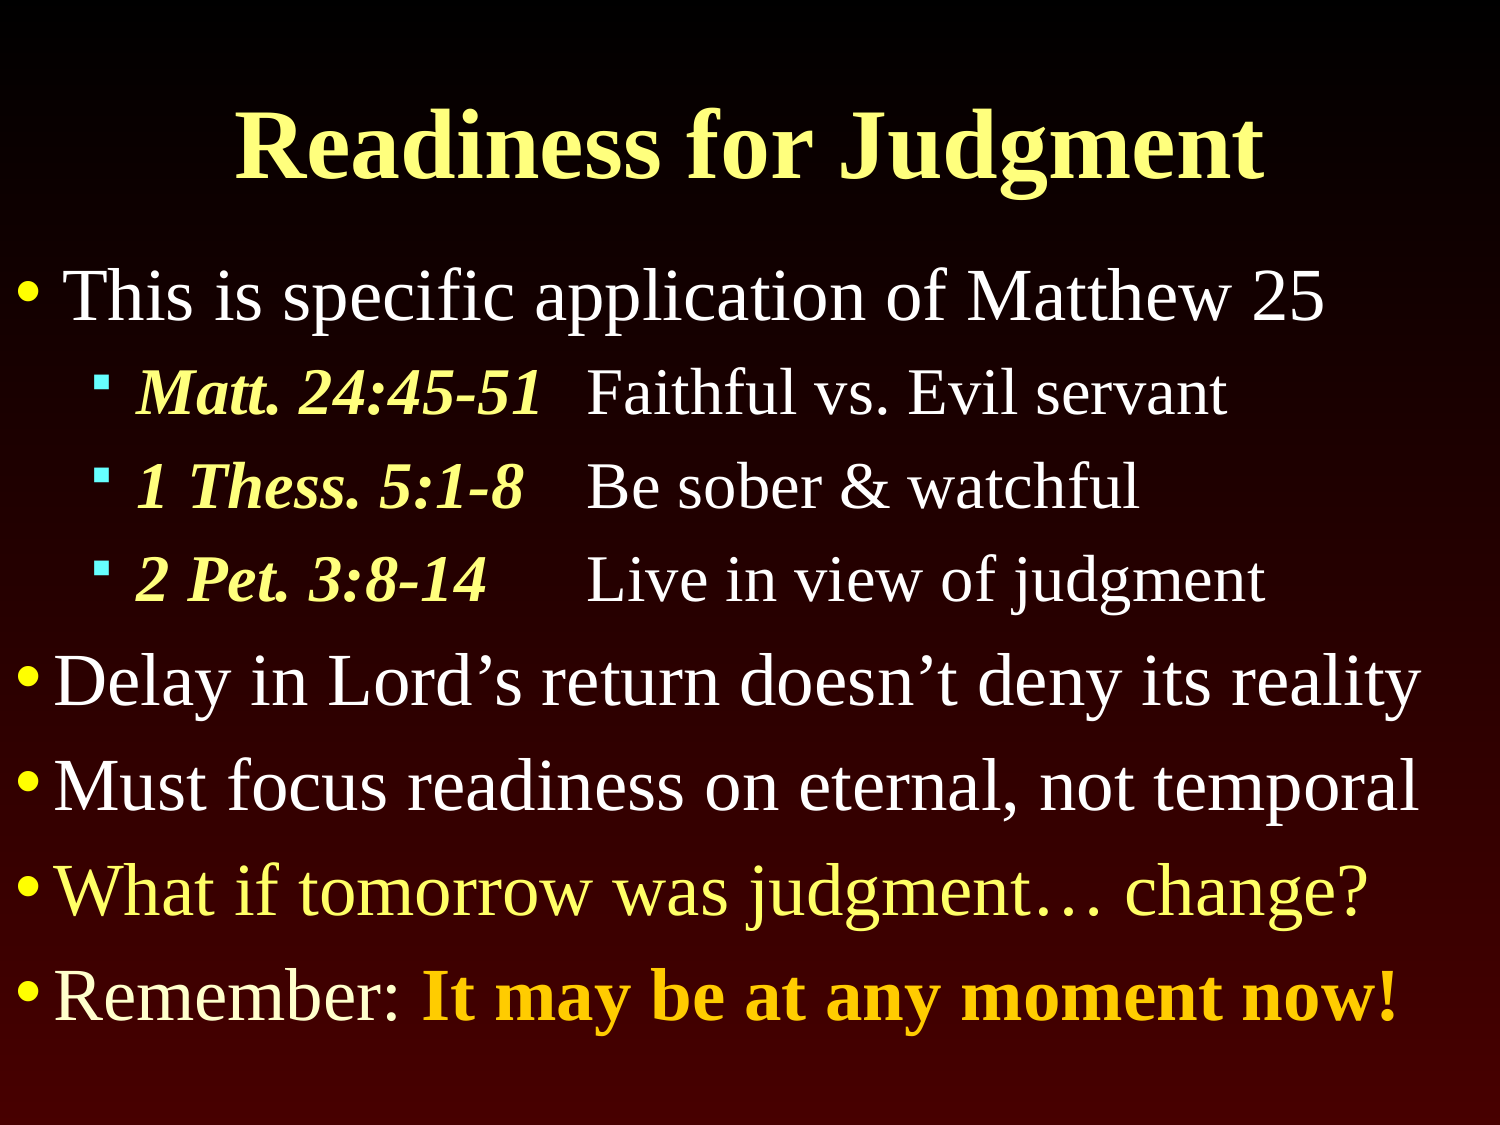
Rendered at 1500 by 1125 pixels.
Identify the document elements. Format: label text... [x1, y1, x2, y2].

title Readiness for Judgment [75, 45, 1425, 233]
list This is specific application of Matthew 25 Matt. 24:45-51 Faithful vs. Evil servant 1 Thess. 5:1-8 Be sober & watchful 2 Pet. 3:8-14 Live in view of judgment Delay in Lord’s return doesn’t deny its reality Must focus readiness on eternal, not temporal What if tomorrow was judgment… change? Remember: It may be at any moment now! [0, 237, 1500, 1125]
